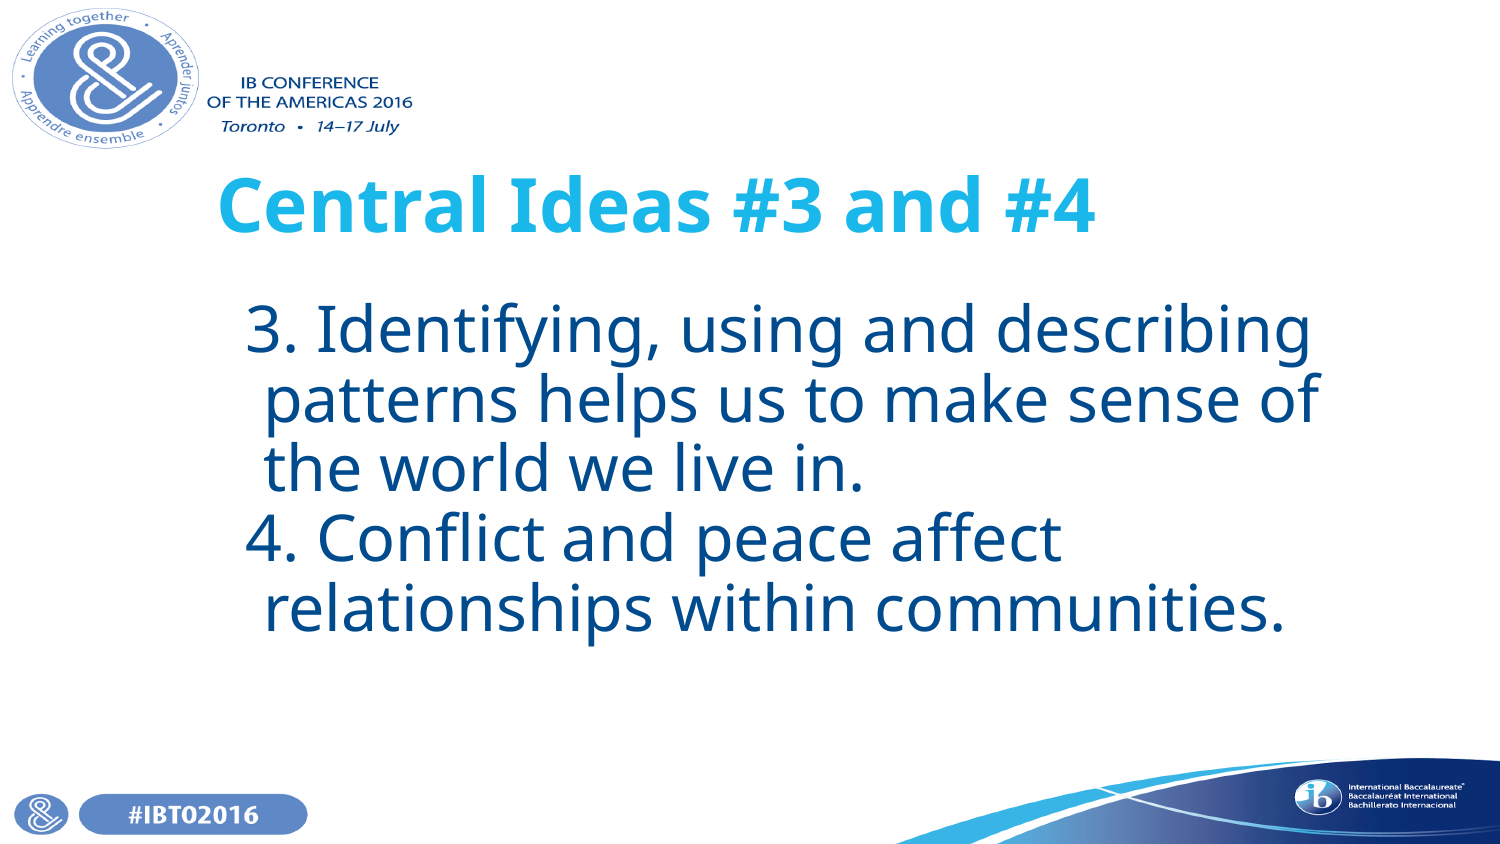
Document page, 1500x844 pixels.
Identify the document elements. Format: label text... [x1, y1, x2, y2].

list 3. Identifying, using and describing patterns helps us to make sense of the world we live in. 4. Conflict and peace affect relationships within communities. [200, 281, 1426, 762]
picture [0, 0, 1500, 844]
title Central Ideas #3 and #4 [200, 152, 1426, 272]
